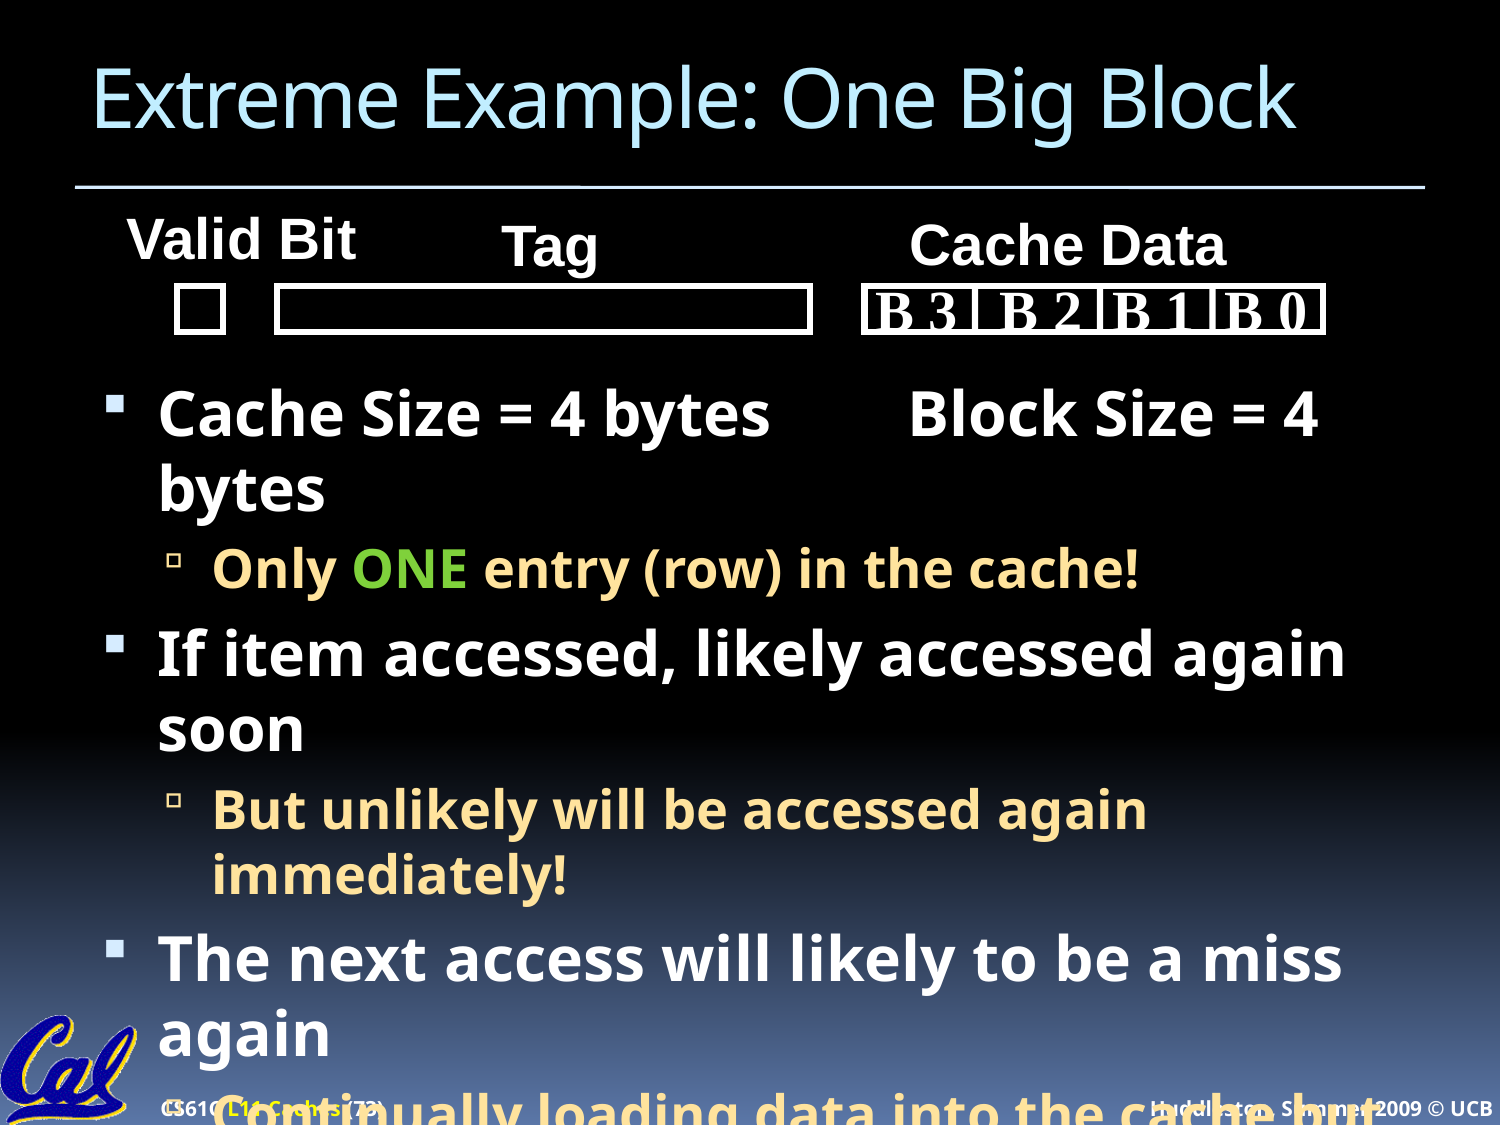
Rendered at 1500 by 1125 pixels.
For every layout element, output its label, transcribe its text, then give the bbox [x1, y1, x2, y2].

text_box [109, 192, 1324, 351]
picture [0, 1015, 140, 1125]
title Extreme Example: One Big Block [75, 37, 1425, 187]
text_box j [109, 192, 1327, 354]
list Cache Size = 4 bytes Block Size = 4 bytes Only ONE entry (row) in the cache! If item accessed, likely accessed again soon But unlikely will be accessed again immediately! The next access will likely to be a miss again Continually loading data into the cache but discard data (force out) before use it again Nightmare for cache designer: Ping Pong Effect [74, 187, 1426, 1043]
